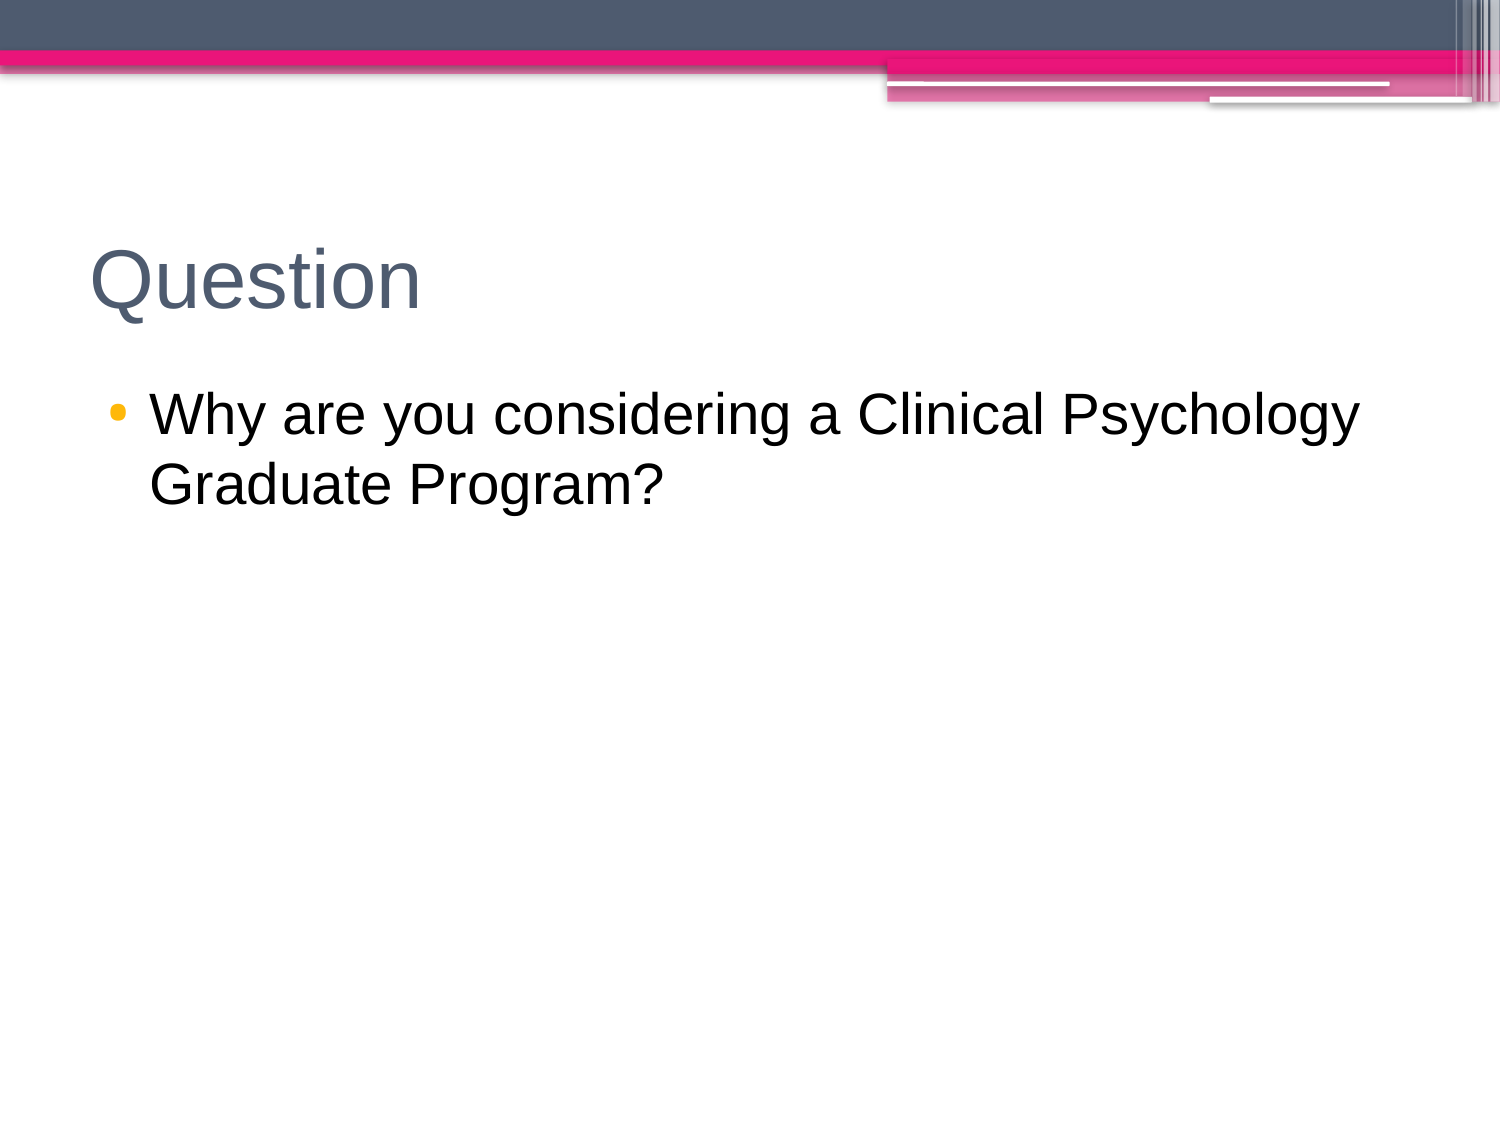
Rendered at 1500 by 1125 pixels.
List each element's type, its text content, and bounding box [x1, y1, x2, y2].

title Question [75, 187, 1425, 363]
list Why are you considering a Clinical Psychology Graduate Program? [75, 368, 1425, 1079]
